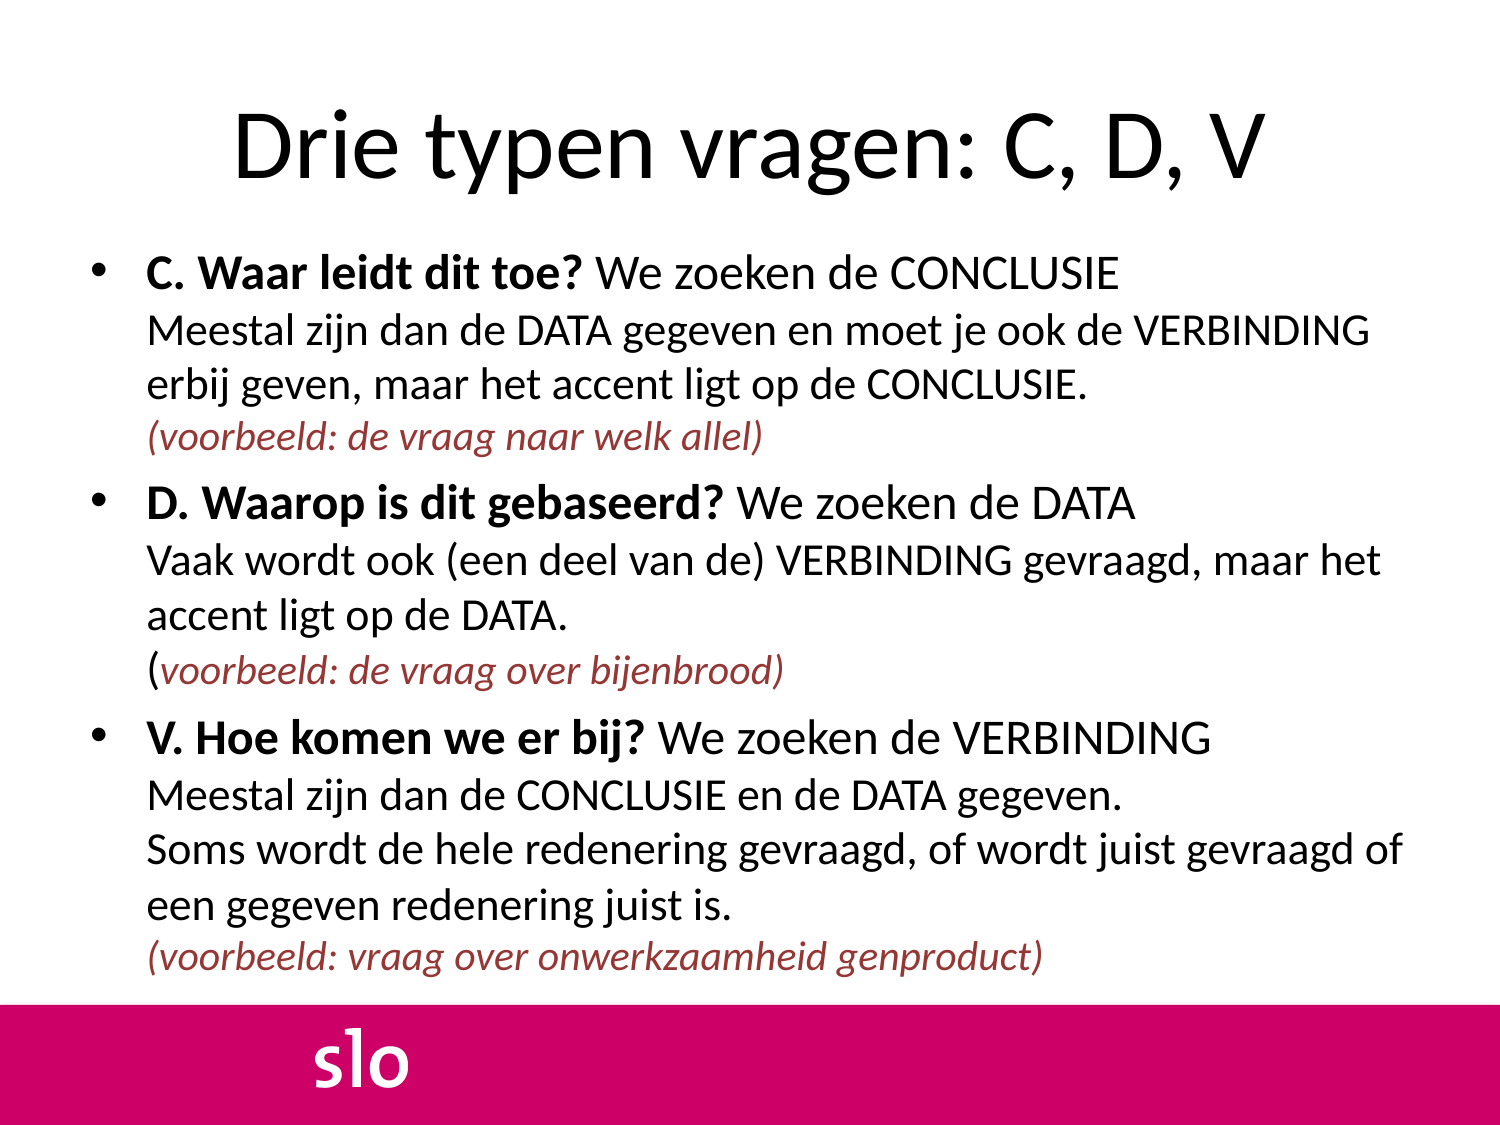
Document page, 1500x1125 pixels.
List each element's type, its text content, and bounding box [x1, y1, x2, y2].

title Drie typen vragen: C, D, V [74, 44, 1426, 231]
picture [315, 1028, 408, 1088]
list C. Waar leidt dit toe? We zoeken de CONCLUSIE Meestal zijn dan de DATA gegeven en moet je ook de VERBINDING erbij geven, maar het accent ligt op de CONCLUSIE. (voorbeeld: de vraag naar welk allel) D. Waarop is dit gebaseerd? We zoeken de DATA Vaak wordt ook (een deel van de) VERBINDING gevraagd, maar het accent ligt op de DATA. (voorbeeld: de vraag over bijenbrood) V. Hoe komen we er bij? We zoeken de VERBINDING Meestal zijn dan de CONCLUSIE en de DATA gegeven. Soms wordt de hele redenering gevraagd, of wordt juist gevraagd of een gegeven redenering juist is. (voorbeeld: vraag over onwerkzaamheid genproduct) [74, 231, 1426, 975]
